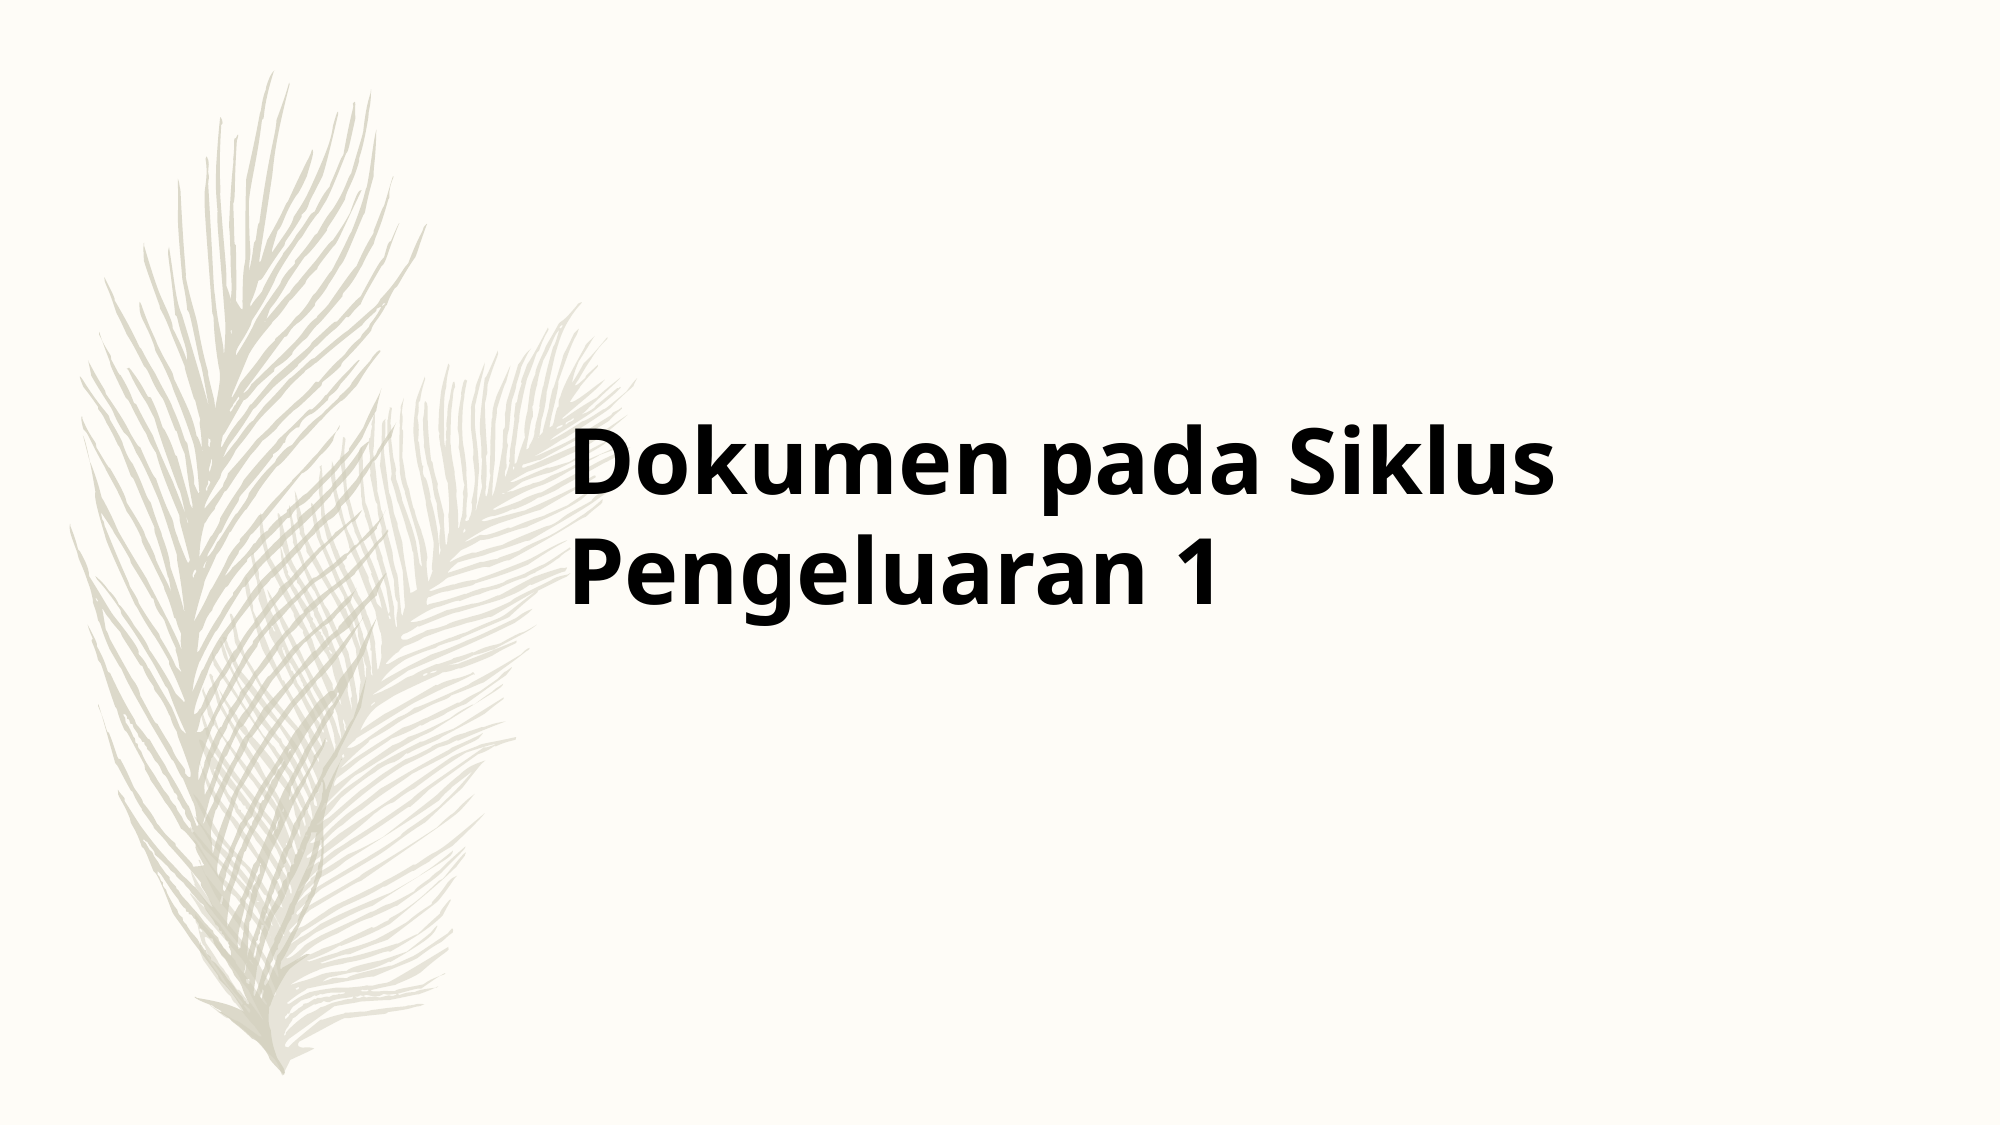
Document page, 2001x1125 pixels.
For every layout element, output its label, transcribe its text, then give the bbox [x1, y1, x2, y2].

text_box Dokumen pada Siklus Pengeluaran 1 [552, 395, 1780, 631]
